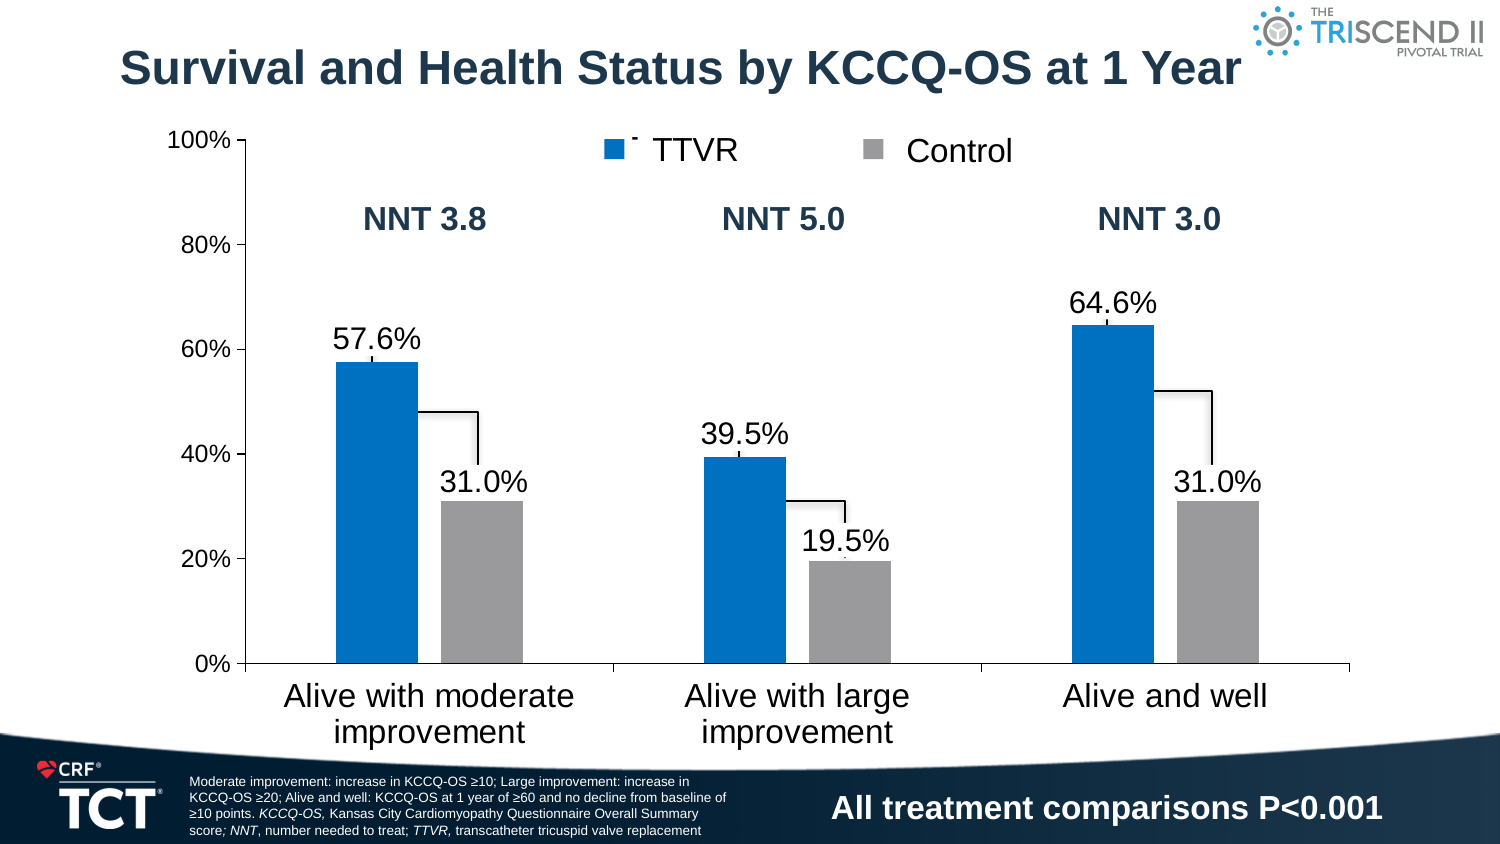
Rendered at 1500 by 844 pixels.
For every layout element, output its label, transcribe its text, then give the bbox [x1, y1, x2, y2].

chart [122, 106, 1389, 772]
text_box Moderate improvement: increase in KCCQ-OS ≥10; Large improvement: increase in KCCQ-OS ≥20; Alive and well: KCCQ-OS at 1 year of ≥60 and no decline from baseline of ≥10 points. KCCQ-OS, Kansas City Cardiomyopathy Questionnaire Overall Summary score; NNT, number needed to treat; TTVR, transcatheter tricuspid valve replacement [174, 780, 743, 844]
title Survival and Health Status by KCCQ-OS at 1 Year [111, 18, 1387, 113]
picture [0, 0, 1500, 844]
text_box All treatment comparisons P<0.001 [777, 779, 1438, 834]
